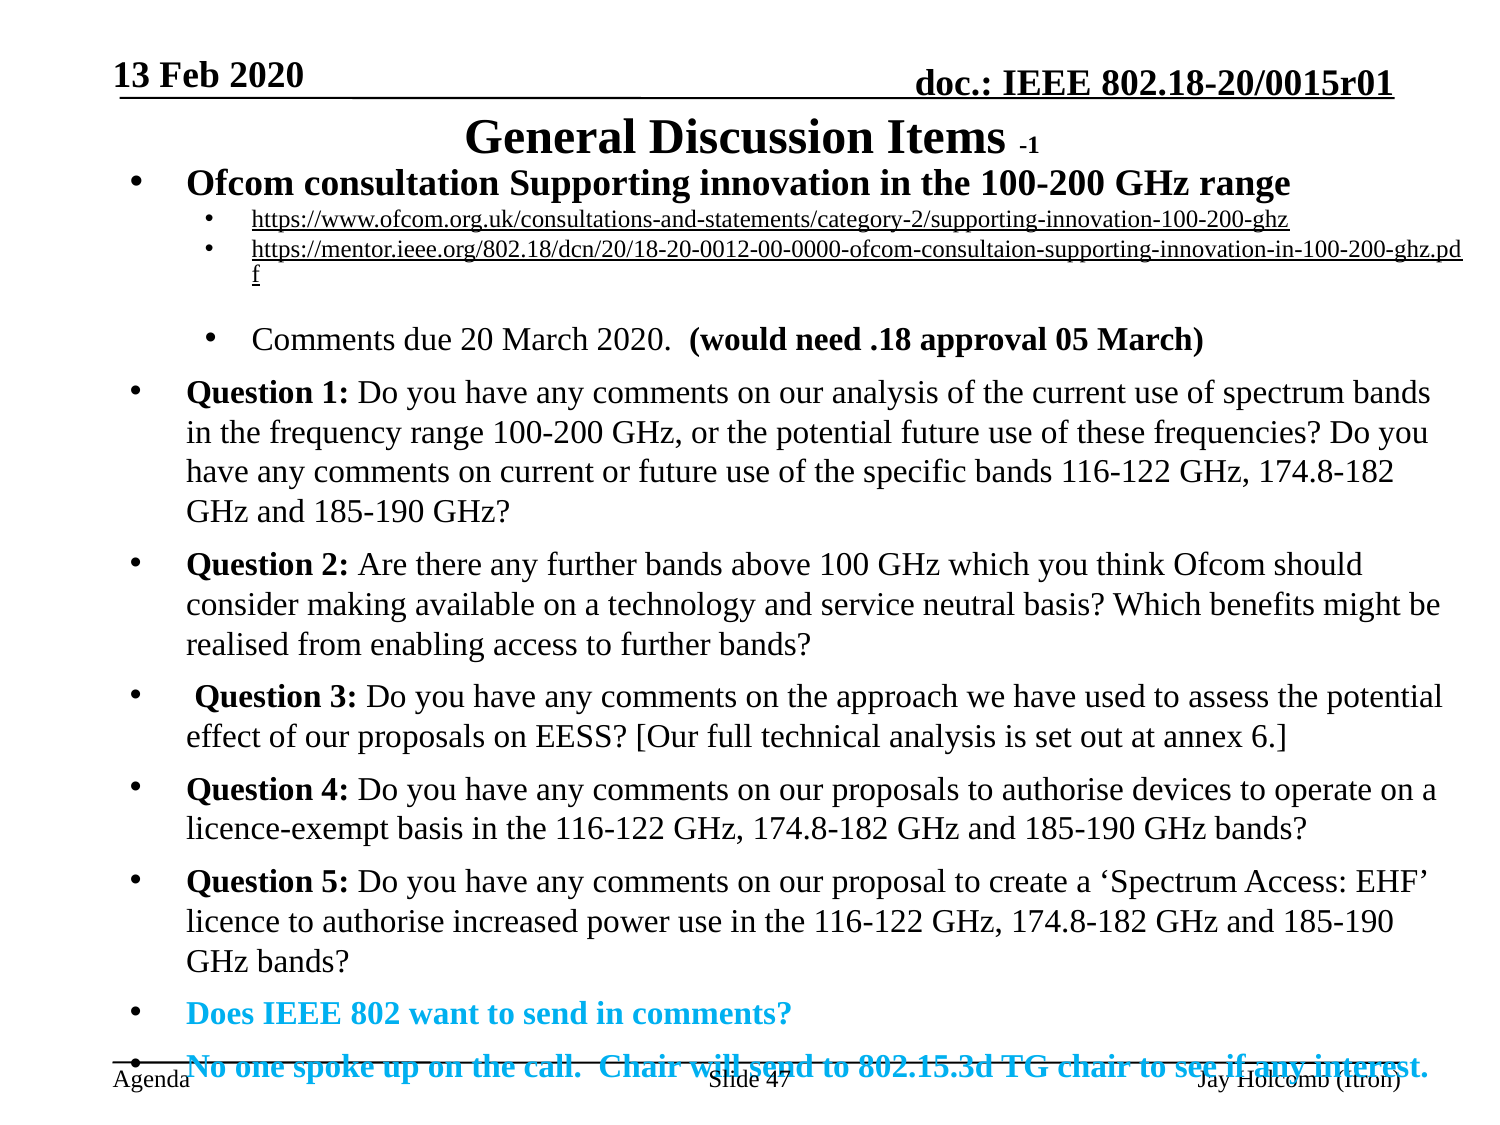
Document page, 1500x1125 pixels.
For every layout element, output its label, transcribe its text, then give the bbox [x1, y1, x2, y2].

slide_number Slide 47 [699, 1061, 800, 1123]
list Ofcom consultation Supporting innovation in the 100-200 GHz range https://www.ofcom.org.uk/consultations-and-statements/category-2/supporting-innovation-100-200-ghz https://mentor.ieee.org/802.18/dcn/20/18-20-0012-00-0000-ofcom-consultaion-supporting-innovation-in-100-200-ghz.pdf Comments due 20 March 2020. (would need .18 approval 05 March) Question 1: Do you have any comments on our analysis of the current use of spectrum bands in the frequency range 100-200 GHz, or the potential future use of these frequencies? Do you have any comments on current or future use of the specific bands 116-122 GHz, 174.8-182 GHz and 185-190 GHz? Question 2: Are there any further bands above 100 GHz which you think Ofcom should consider making available on a technology and service neutral basis? Which benefits might be realised from enabling access to further bands? Question 3: Do you have any comments on the approach we have used to assess the potential effect of our proposals on EESS? [Our full technical analysis is set out at annex 6.] Question 4: Do you have any comments on our proposals to authorise devices to operate on a licence-exempt basis in the 116-122 GHz, 174.8-182 GHz and 185-190 GHz bands? Question 5: Do you have any comments on our proposal to create a ‘Spectrum Access: EHF’ licence to authorise increased power use in the 116-122 GHz, 174.8-182 GHz and 185-190 GHz bands? Does IEEE 802 want to send in comments? No one spoke up on the call. Chair will send to 802.15.3d TG chair to see if any interest. [114, 149, 1481, 1042]
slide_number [112, 49, 488, 95]
title General Discussion Items -1 [114, 103, 1390, 149]
footer Jay Holcomb (Itron) [878, 1061, 1402, 1093]
